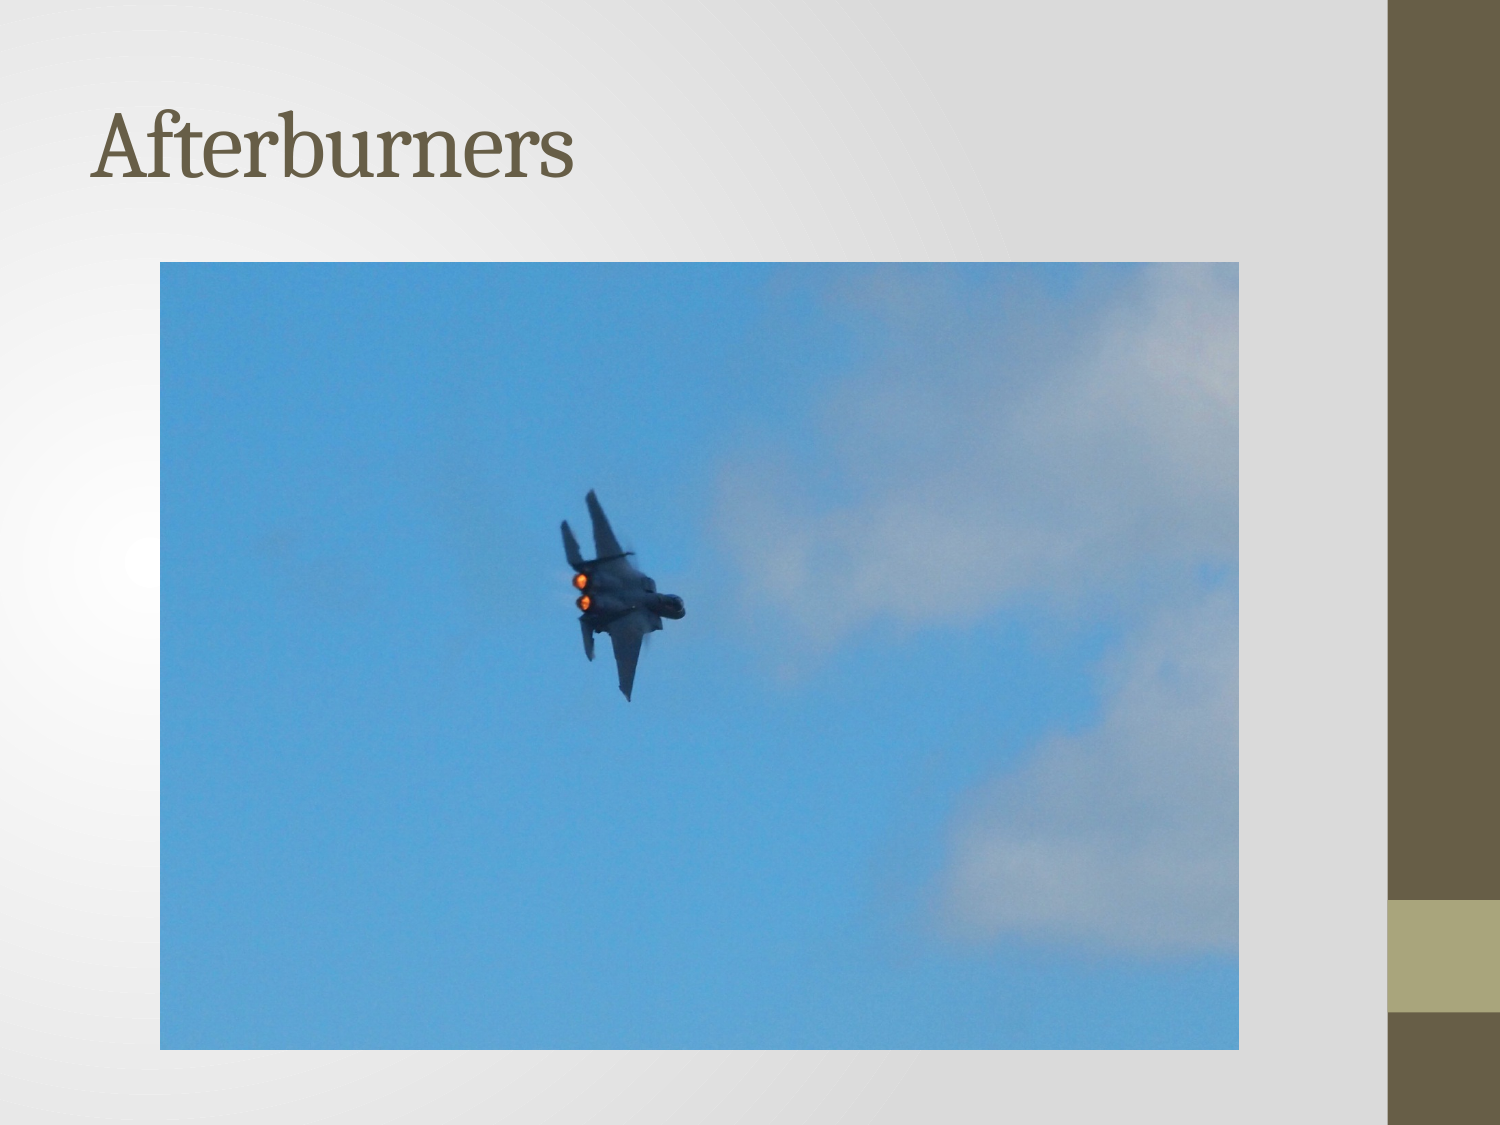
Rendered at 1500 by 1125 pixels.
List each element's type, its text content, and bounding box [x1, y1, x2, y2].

title Afterburners [75, 45, 1325, 233]
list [160, 261, 1240, 1051]
